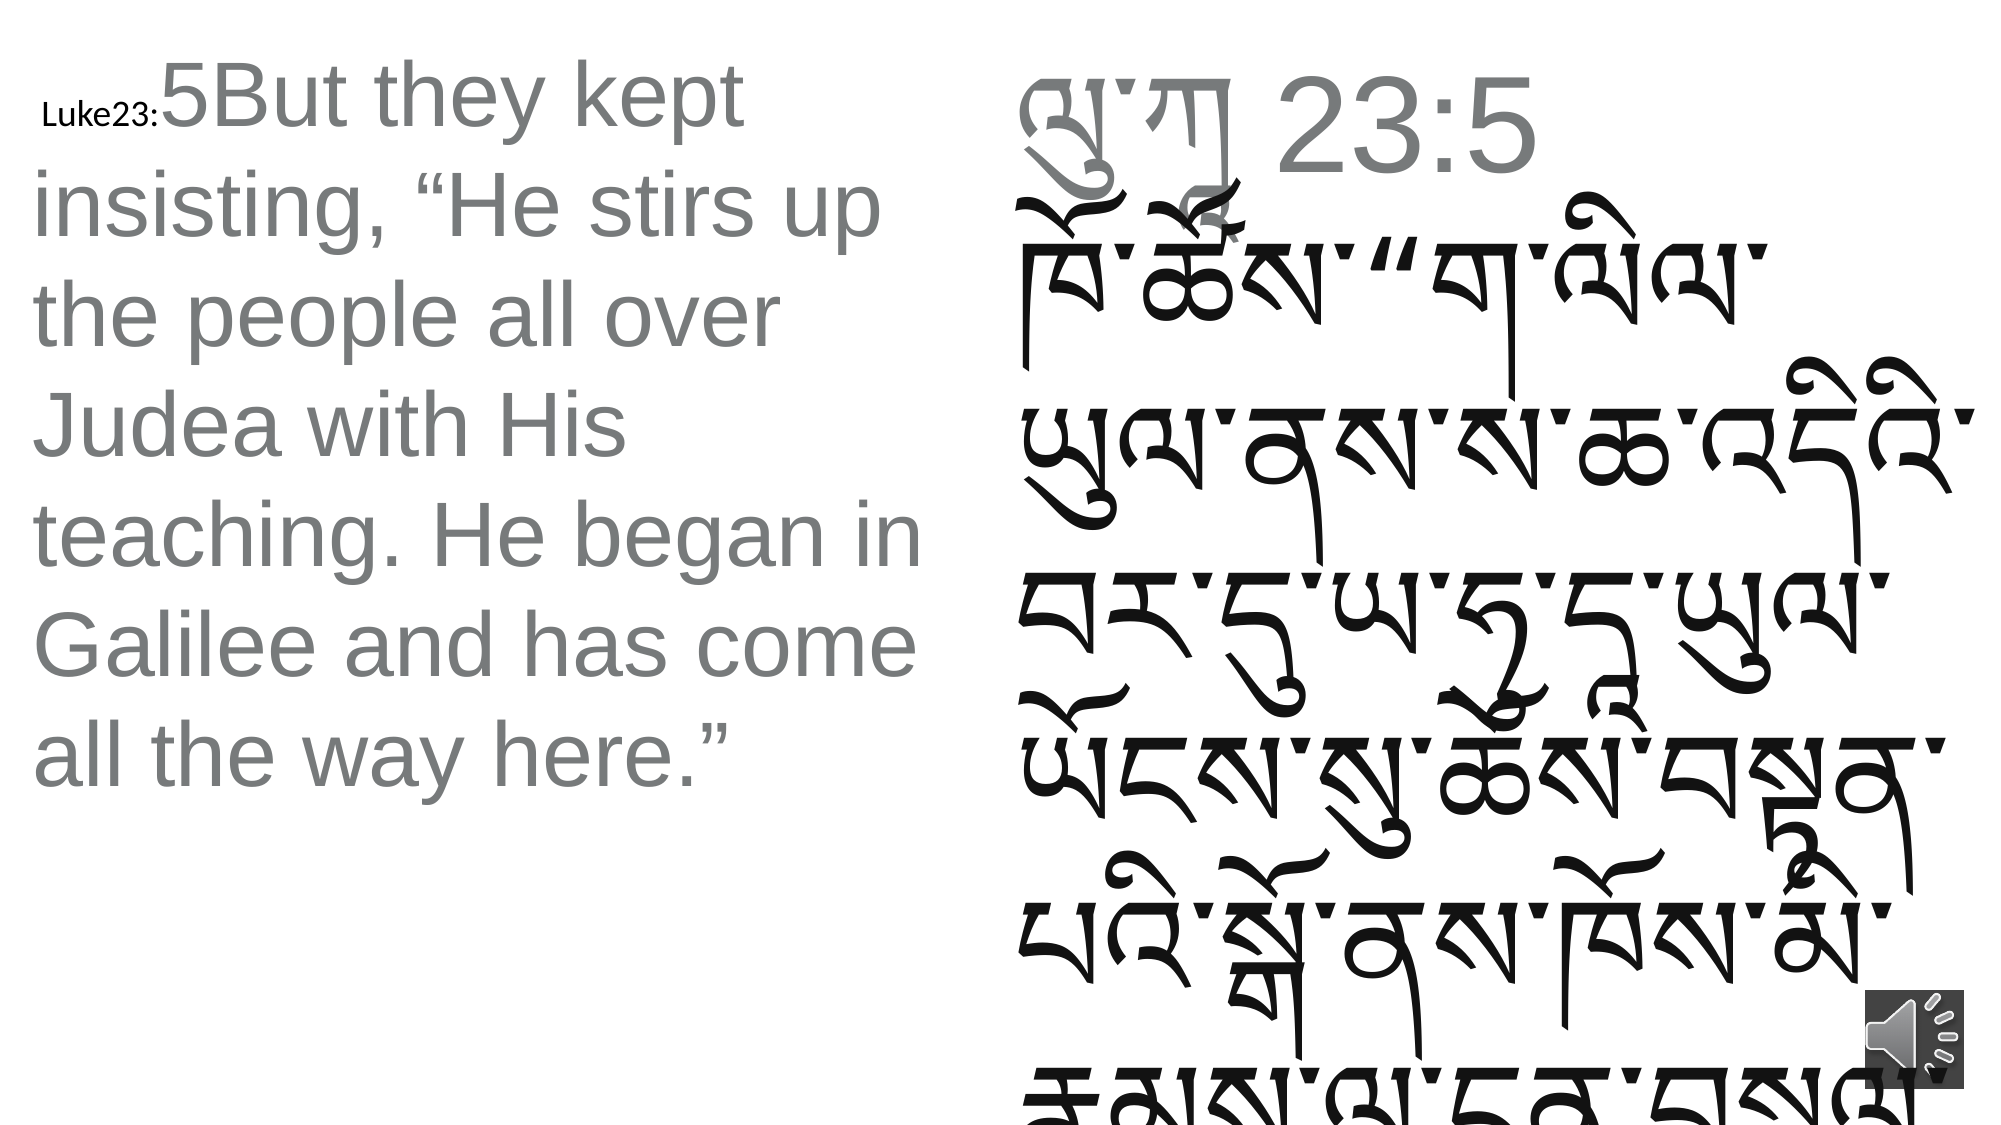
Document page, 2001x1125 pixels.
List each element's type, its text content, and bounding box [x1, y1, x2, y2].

picture [1864, 989, 1965, 1090]
text_box ལུ་ཀཱ 23:5 ཁོ་ཚོས་“ག་ལིལ་ཡུལ་ནས་ས་ཆ་འདིའི་བར་དུ་ཡ་ཧུ་དཱ་ཡུལ་ཡོངས་སུ་ཆོས་བསྟན་པའི་སྒོ་ནས་ཁོས་མི་རྣམས་ལ་ངན་བསྐུལ་བྱེད་ཀྱི་འདུག་”ཅེས་ཨུ་ཚུགས་བྱས། [999, 27, 2000, 1104]
text_box Luke23:5But they kept insisting, “He stirs up the people all over Judea with His teaching. He began in Galilee and has come all the way here.” [18, 27, 973, 1104]
